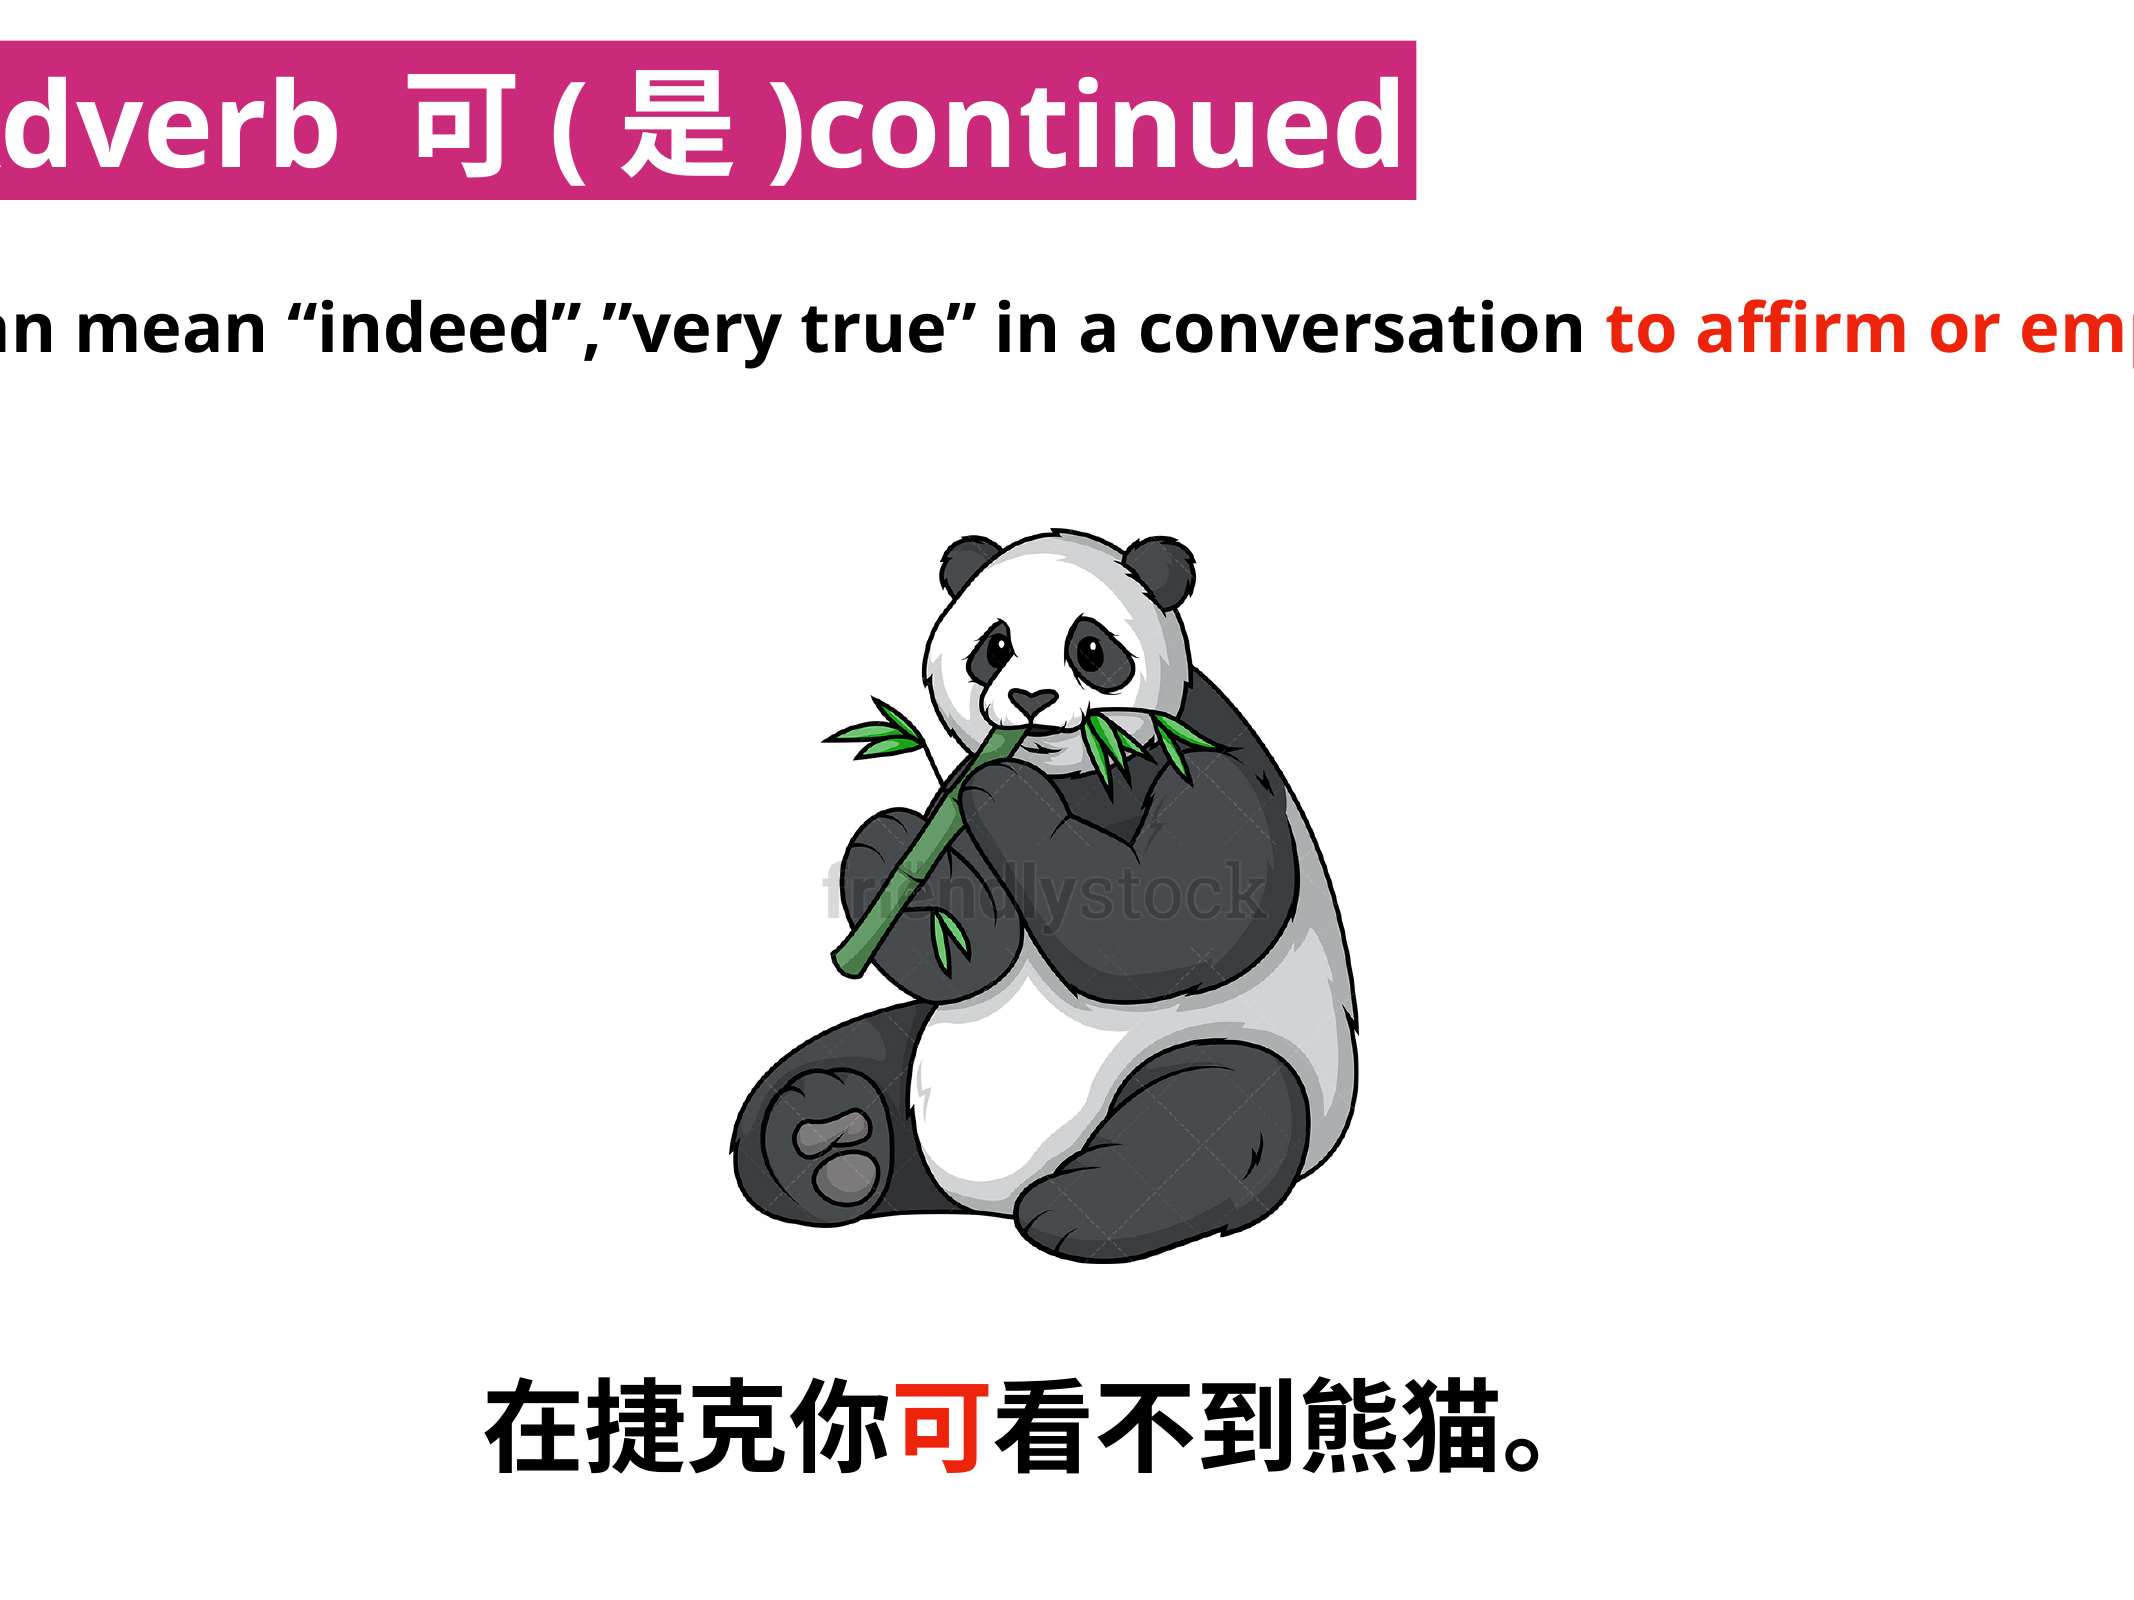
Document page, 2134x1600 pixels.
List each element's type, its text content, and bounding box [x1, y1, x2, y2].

text_box Adverb 可(是)continued [0, 40, 1417, 200]
text_box 在捷克你可看不到熊猫。 [474, 1354, 1614, 1494]
text_box The adverb可(是)can mean “indeed”,”very true” in a conversation to affirm or emphasize a fact. [0, 275, 2134, 375]
picture [729, 528, 1359, 1264]
